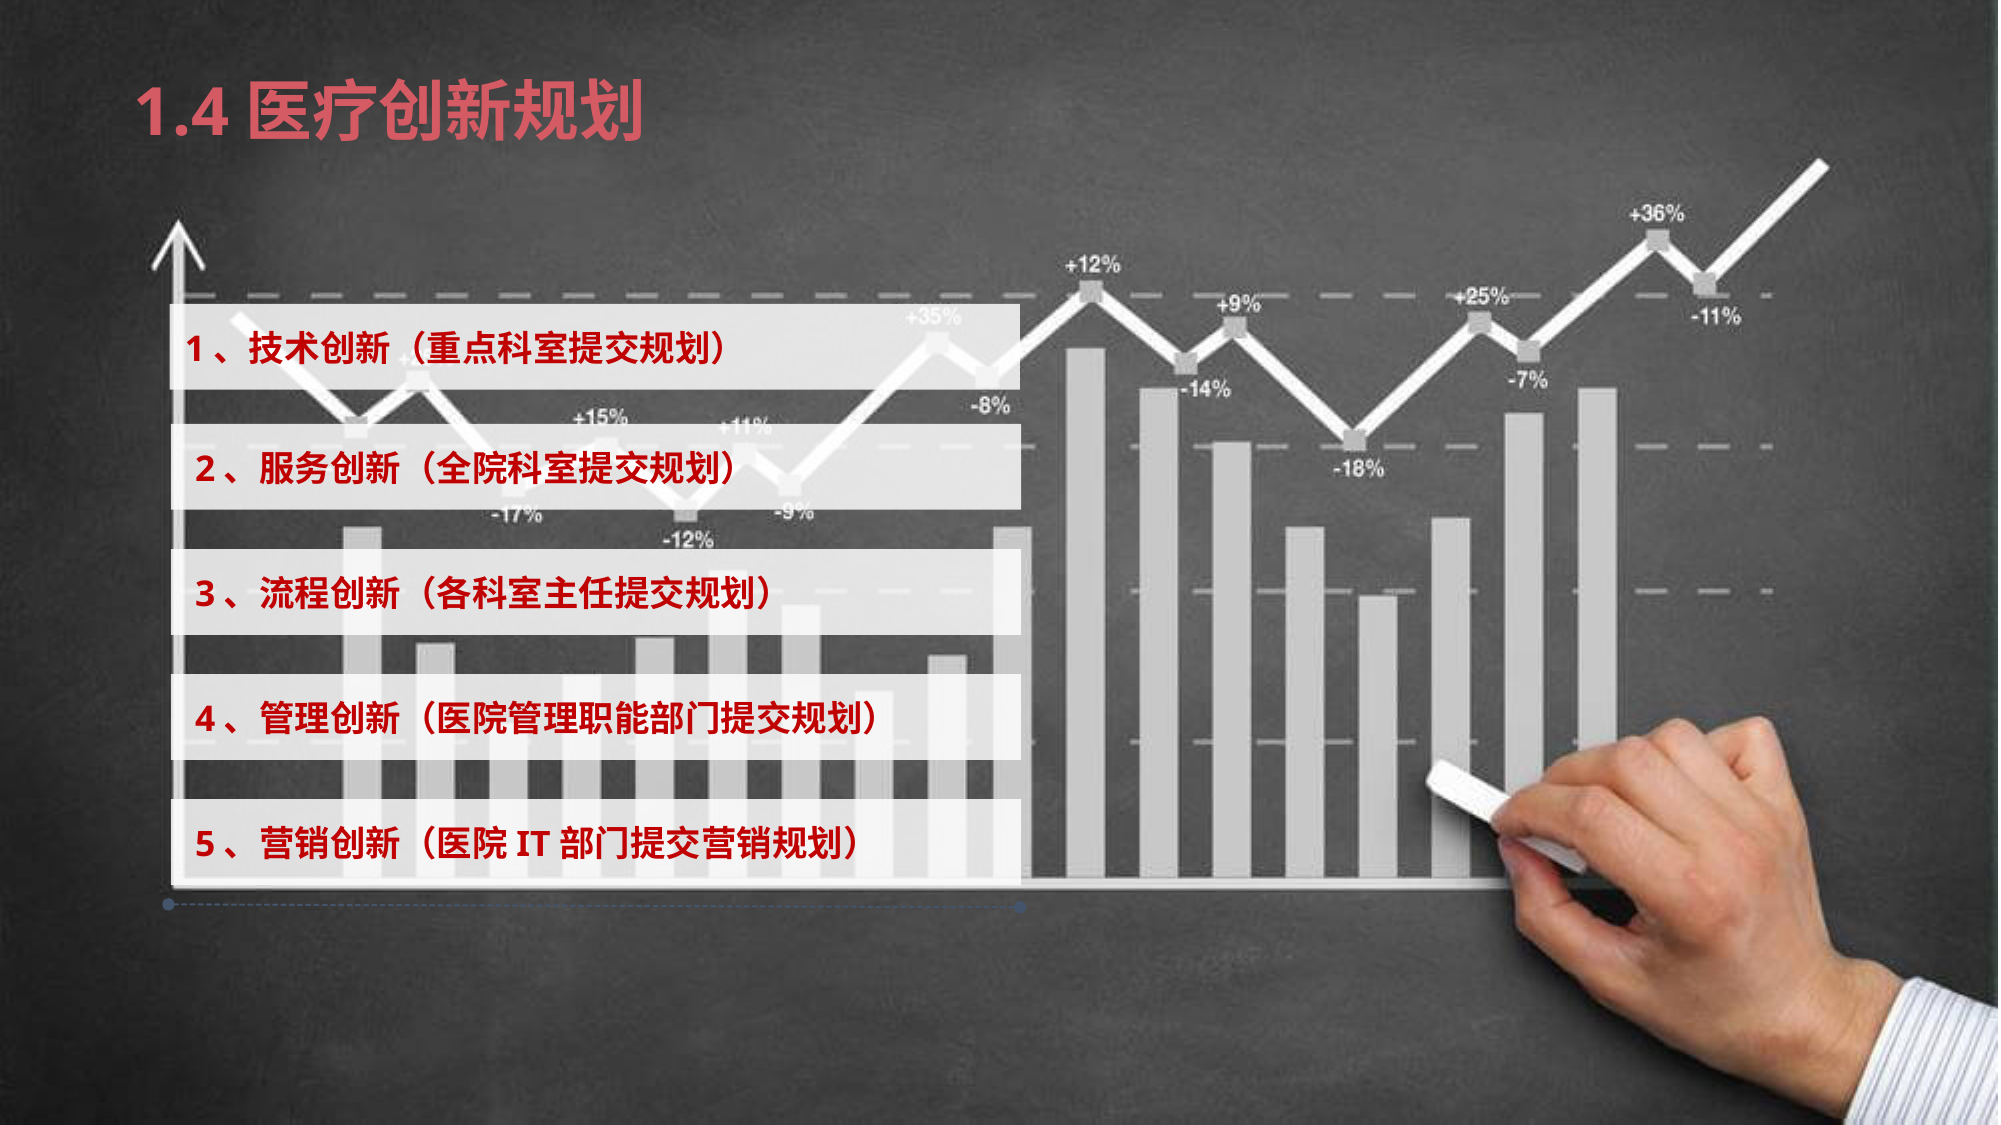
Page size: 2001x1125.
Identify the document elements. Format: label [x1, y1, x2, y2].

text_box [168, 904, 1020, 908]
picture [0, 0, 2000, 1125]
